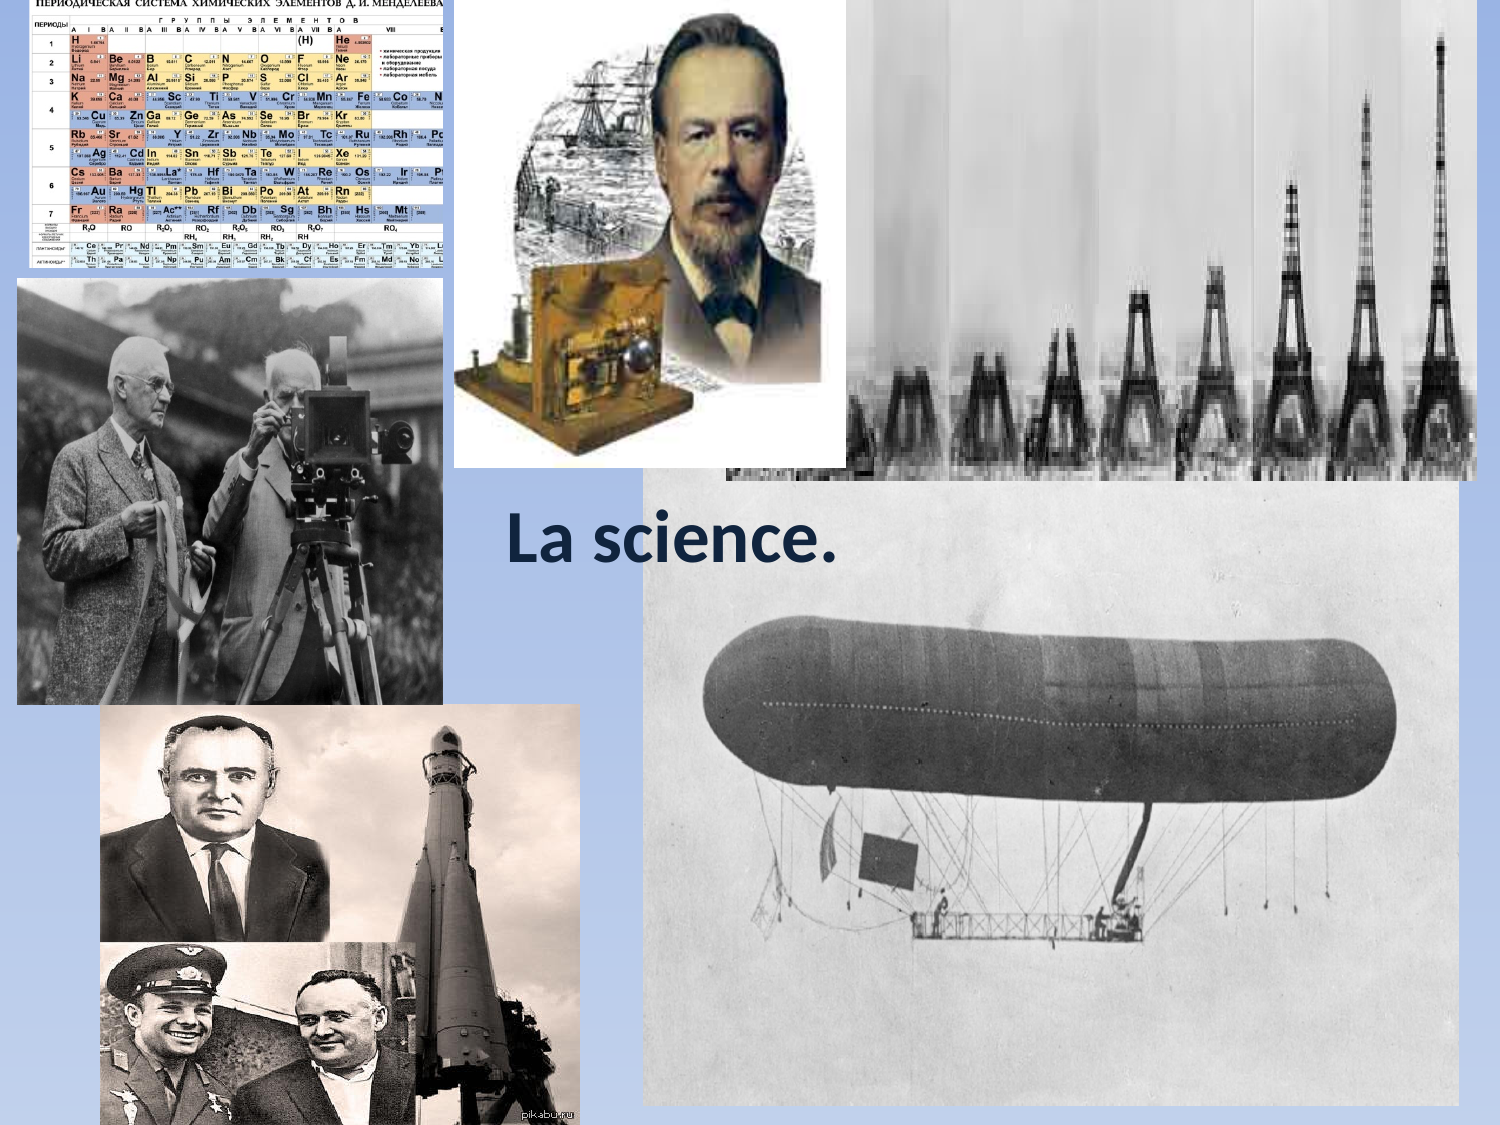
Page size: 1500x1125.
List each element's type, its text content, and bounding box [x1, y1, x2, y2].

picture [29, 0, 444, 268]
picture [454, 0, 1477, 1107]
text_box La science. [492, 479, 638, 585]
picture [17, 278, 580, 1125]
